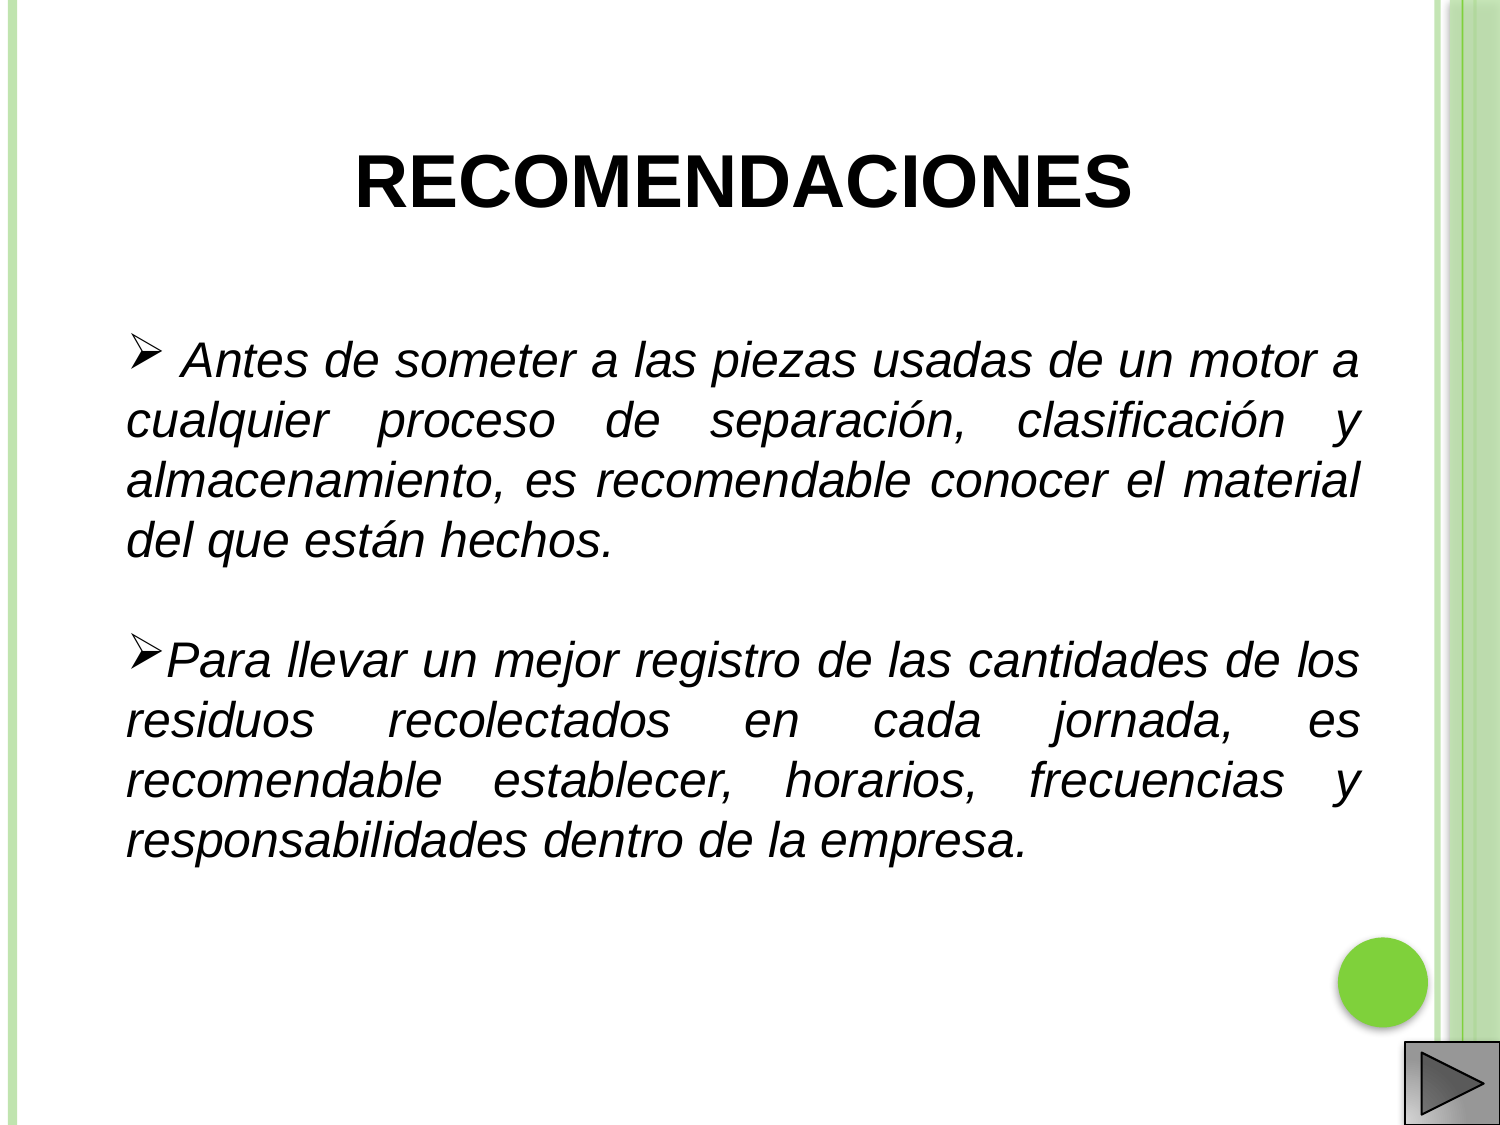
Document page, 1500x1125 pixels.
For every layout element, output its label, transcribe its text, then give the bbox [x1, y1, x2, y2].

text_box [1404, 1041, 1500, 1125]
text_box RECOMENDACIONES Antes de someter a las piezas usadas de un motor a cualquier proceso de separación, clasificación y almacenamiento, es recomendable conocer el material del que están hechos. Para llevar un mejor registro de las cantidades de los residuos recolectados en cada jornada, es recomendable establecer, horarios, frecuencias y responsabilidades dentro de la empresa. [112, 125, 1376, 876]
